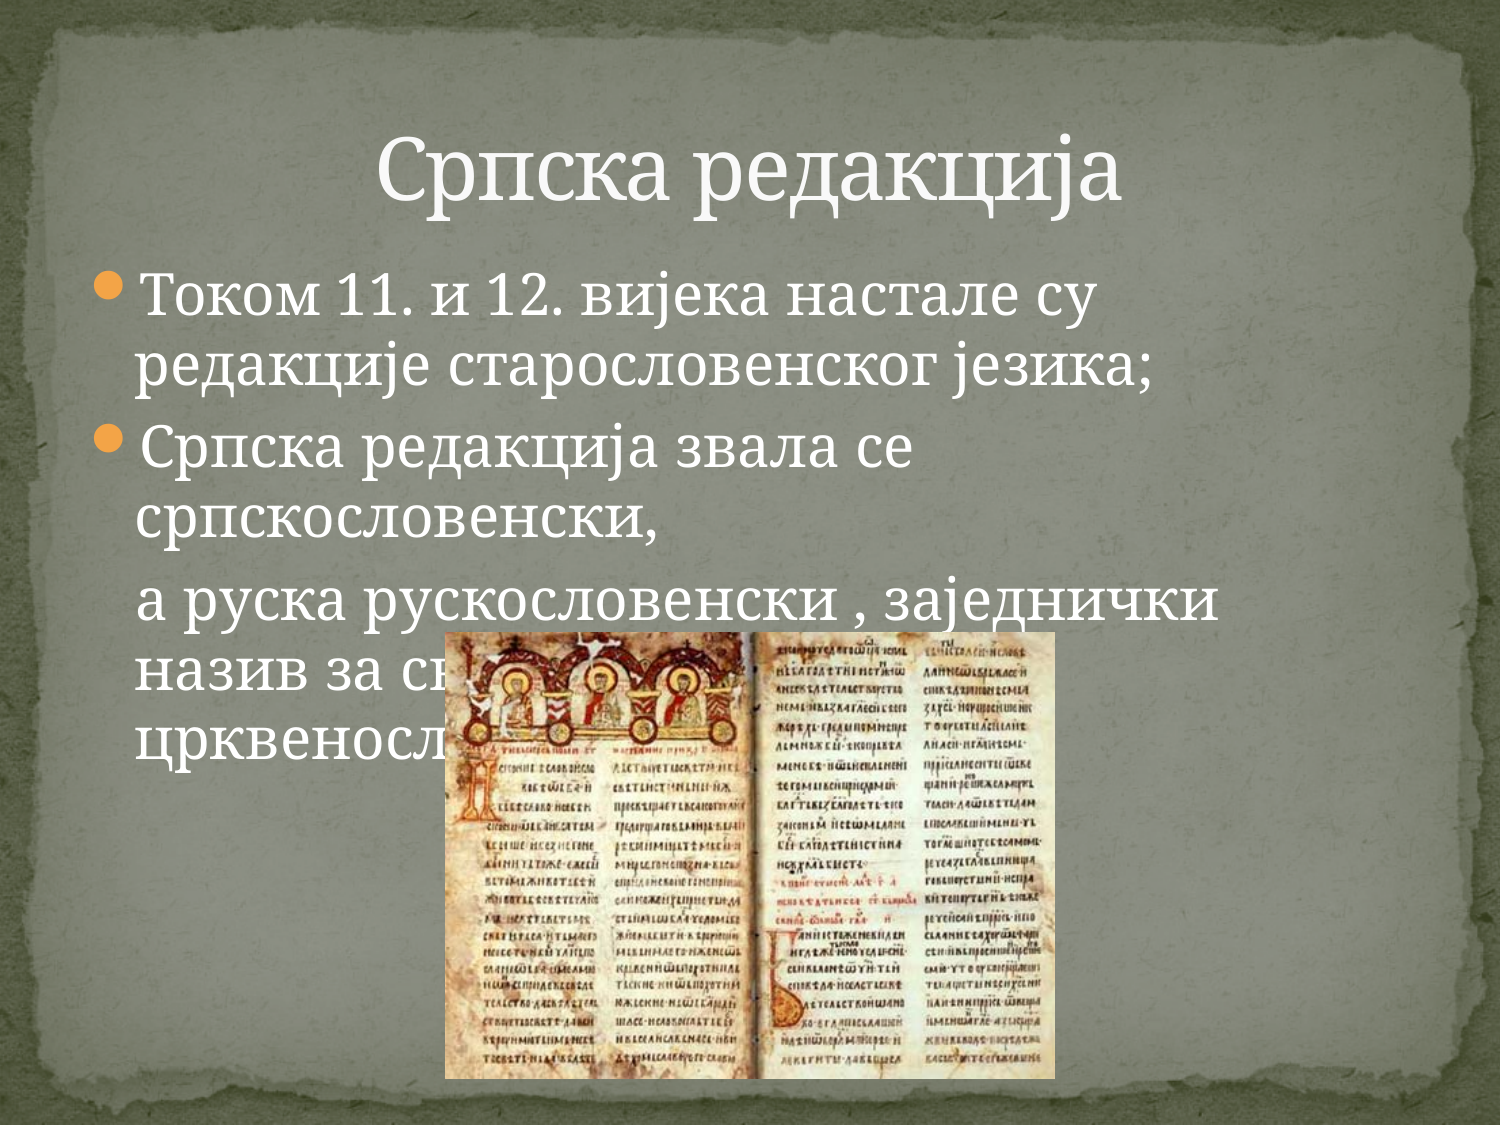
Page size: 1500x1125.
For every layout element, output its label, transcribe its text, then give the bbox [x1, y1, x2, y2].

picture [445, 632, 1055, 1079]
title Српска редакција [74, 24, 1425, 225]
list Током 11. и 12. вијека настале су редакције старословенског језика; Српска редакција звала се српскословенски, а руска рускословенски , заједнички назив за све редакције је црквенословенски. [75, 249, 1425, 1000]
